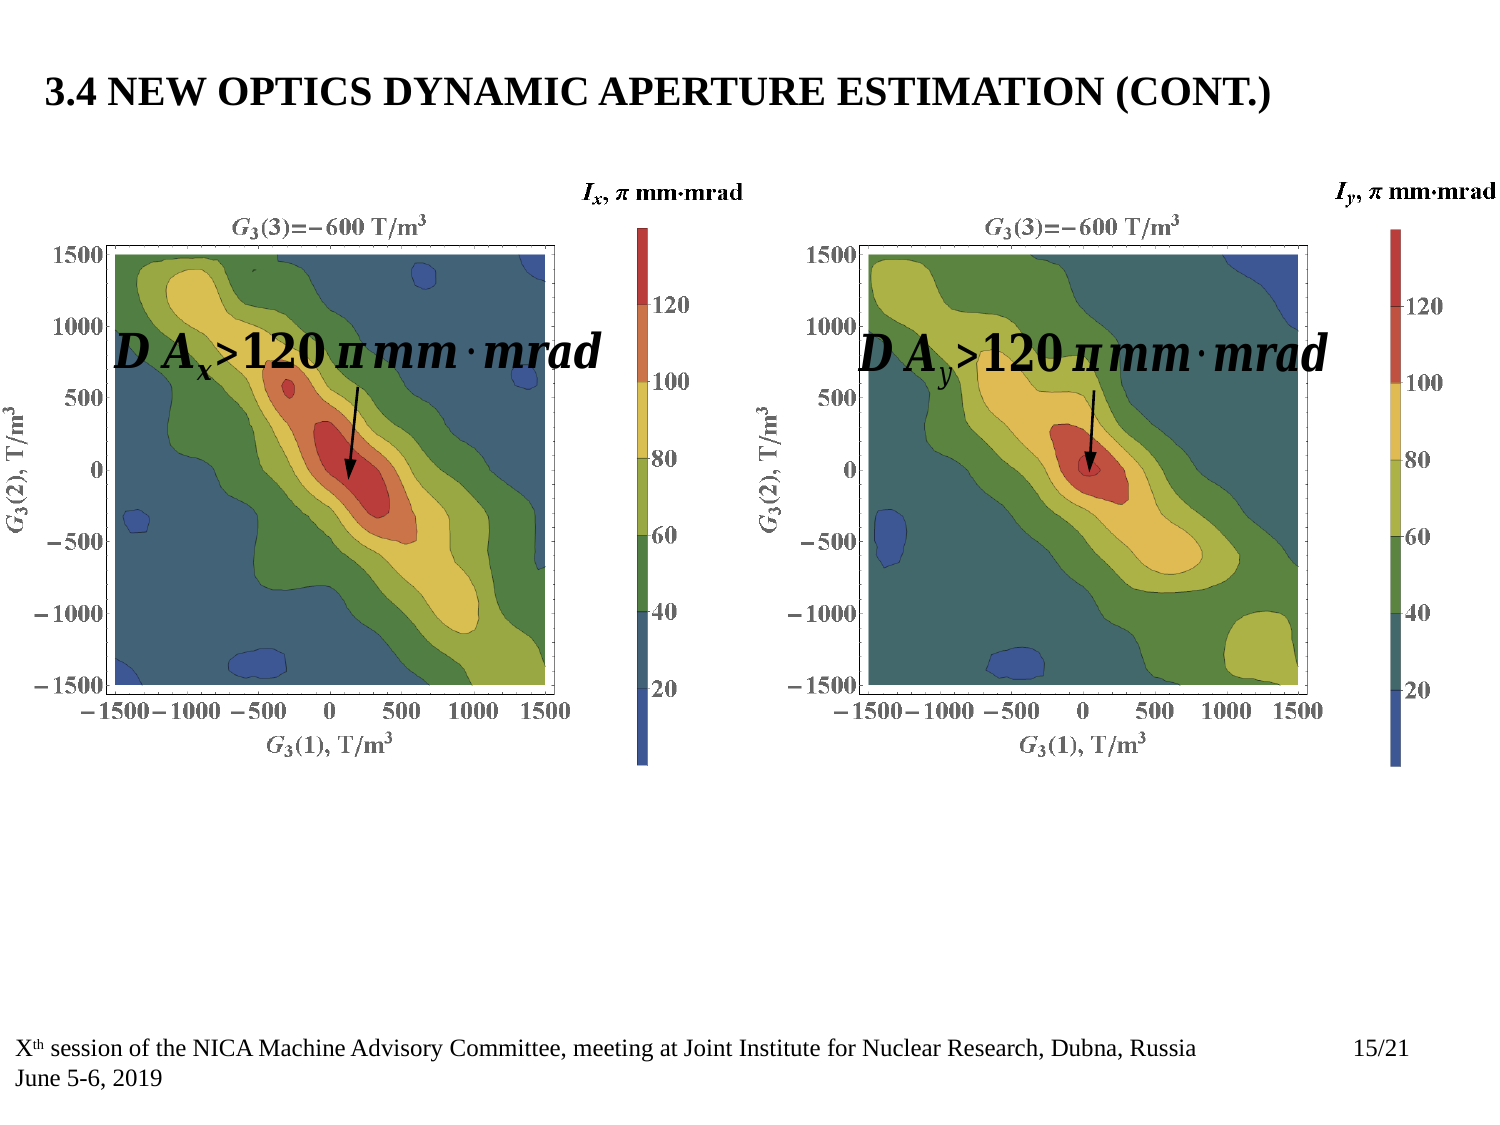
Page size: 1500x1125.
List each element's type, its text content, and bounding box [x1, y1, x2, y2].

slide_number 15/21 [1246, 1024, 1425, 1103]
picture [0, 177, 1500, 794]
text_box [348, 386, 358, 480]
title 3.4 NEW OPTICS DYNAMIC APERTURE ESTIMATION (CONT.) [0, 0, 1500, 177]
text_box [1089, 390, 1095, 473]
footer Xth session of the NICA Machine Advisory Committee, meeting at Joint Institute for Nuclear Research, Dubna, Russia June 5-6, 2019 [0, 1024, 1223, 1103]
